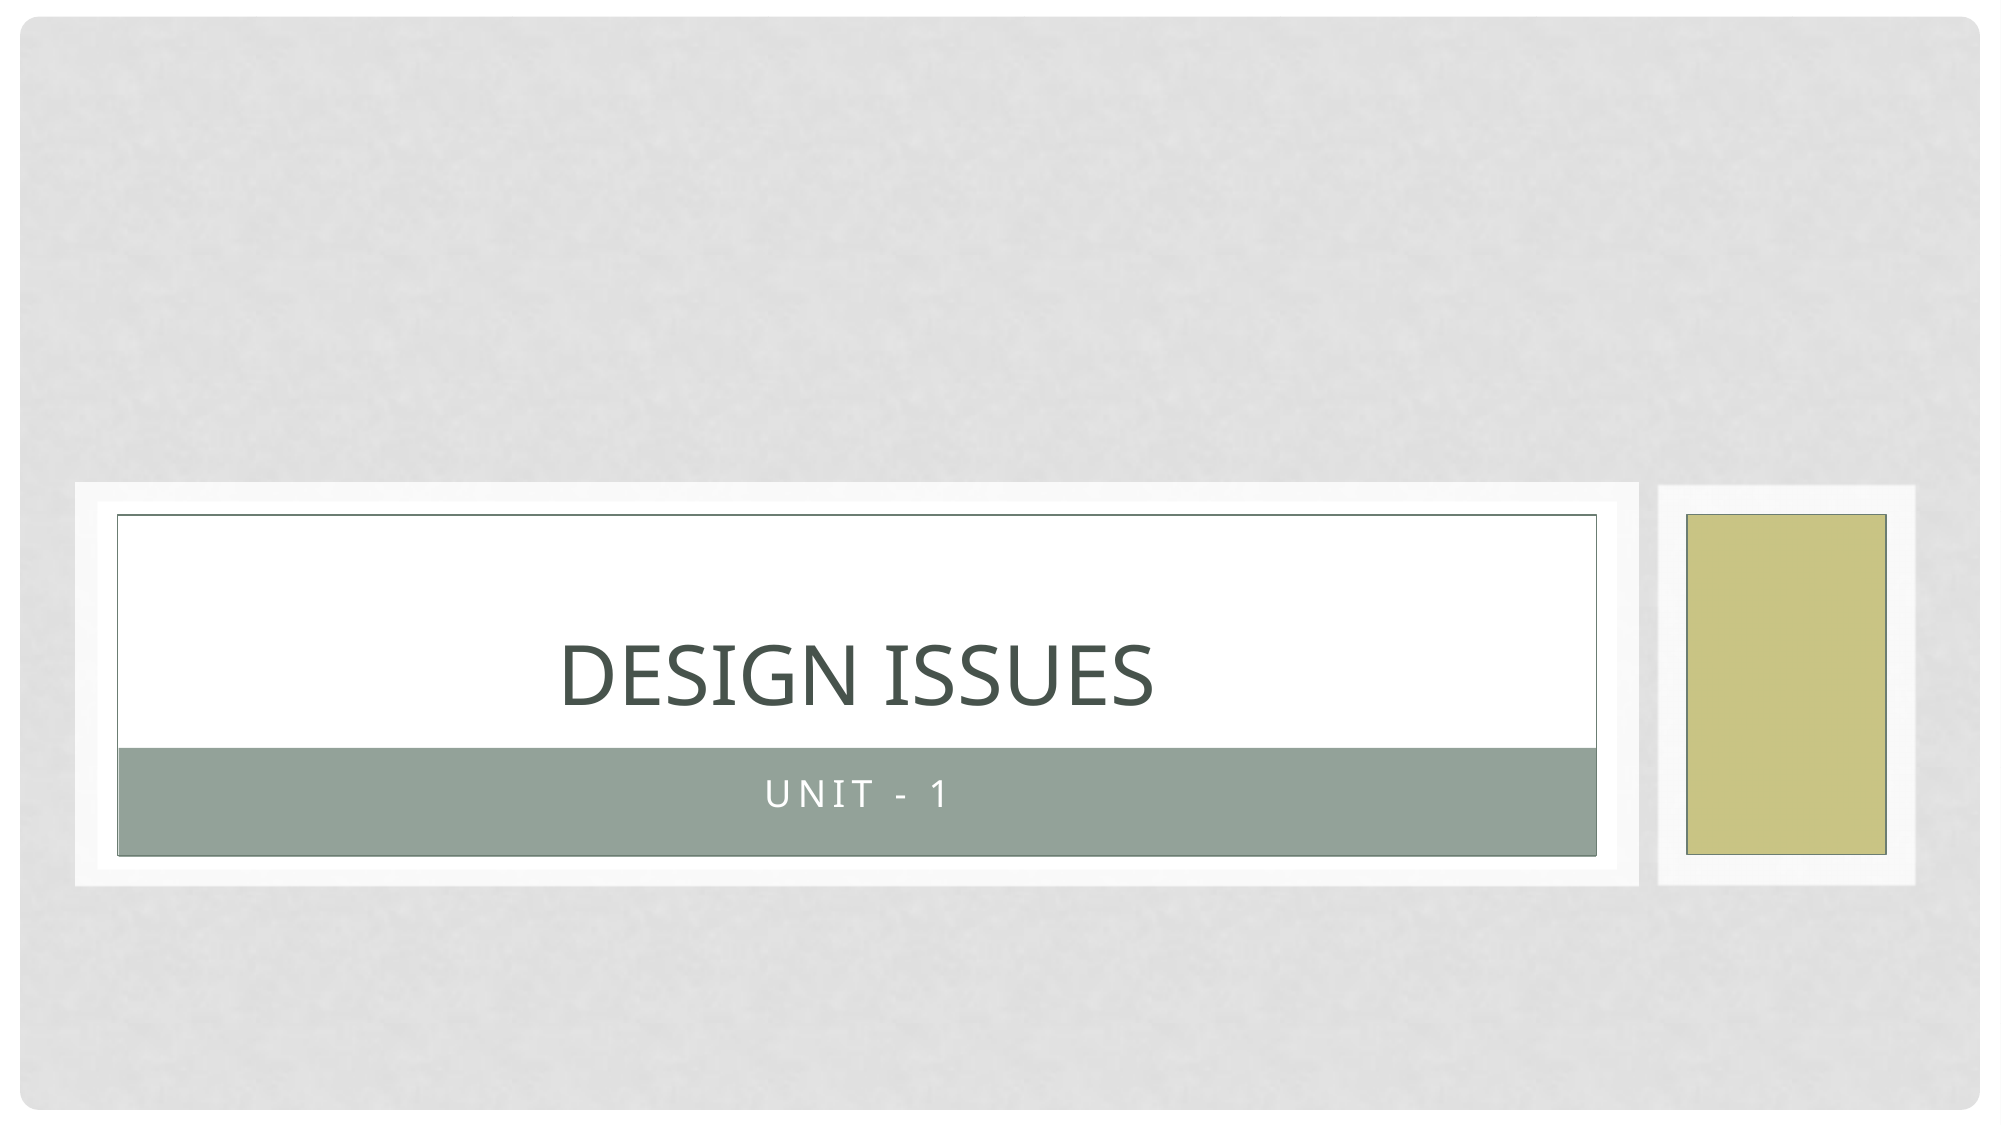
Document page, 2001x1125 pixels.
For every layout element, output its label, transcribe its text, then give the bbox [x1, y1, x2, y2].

title Design Issues [132, 529, 1583, 730]
subtitle UNIT - 1 [140, 762, 1574, 838]
